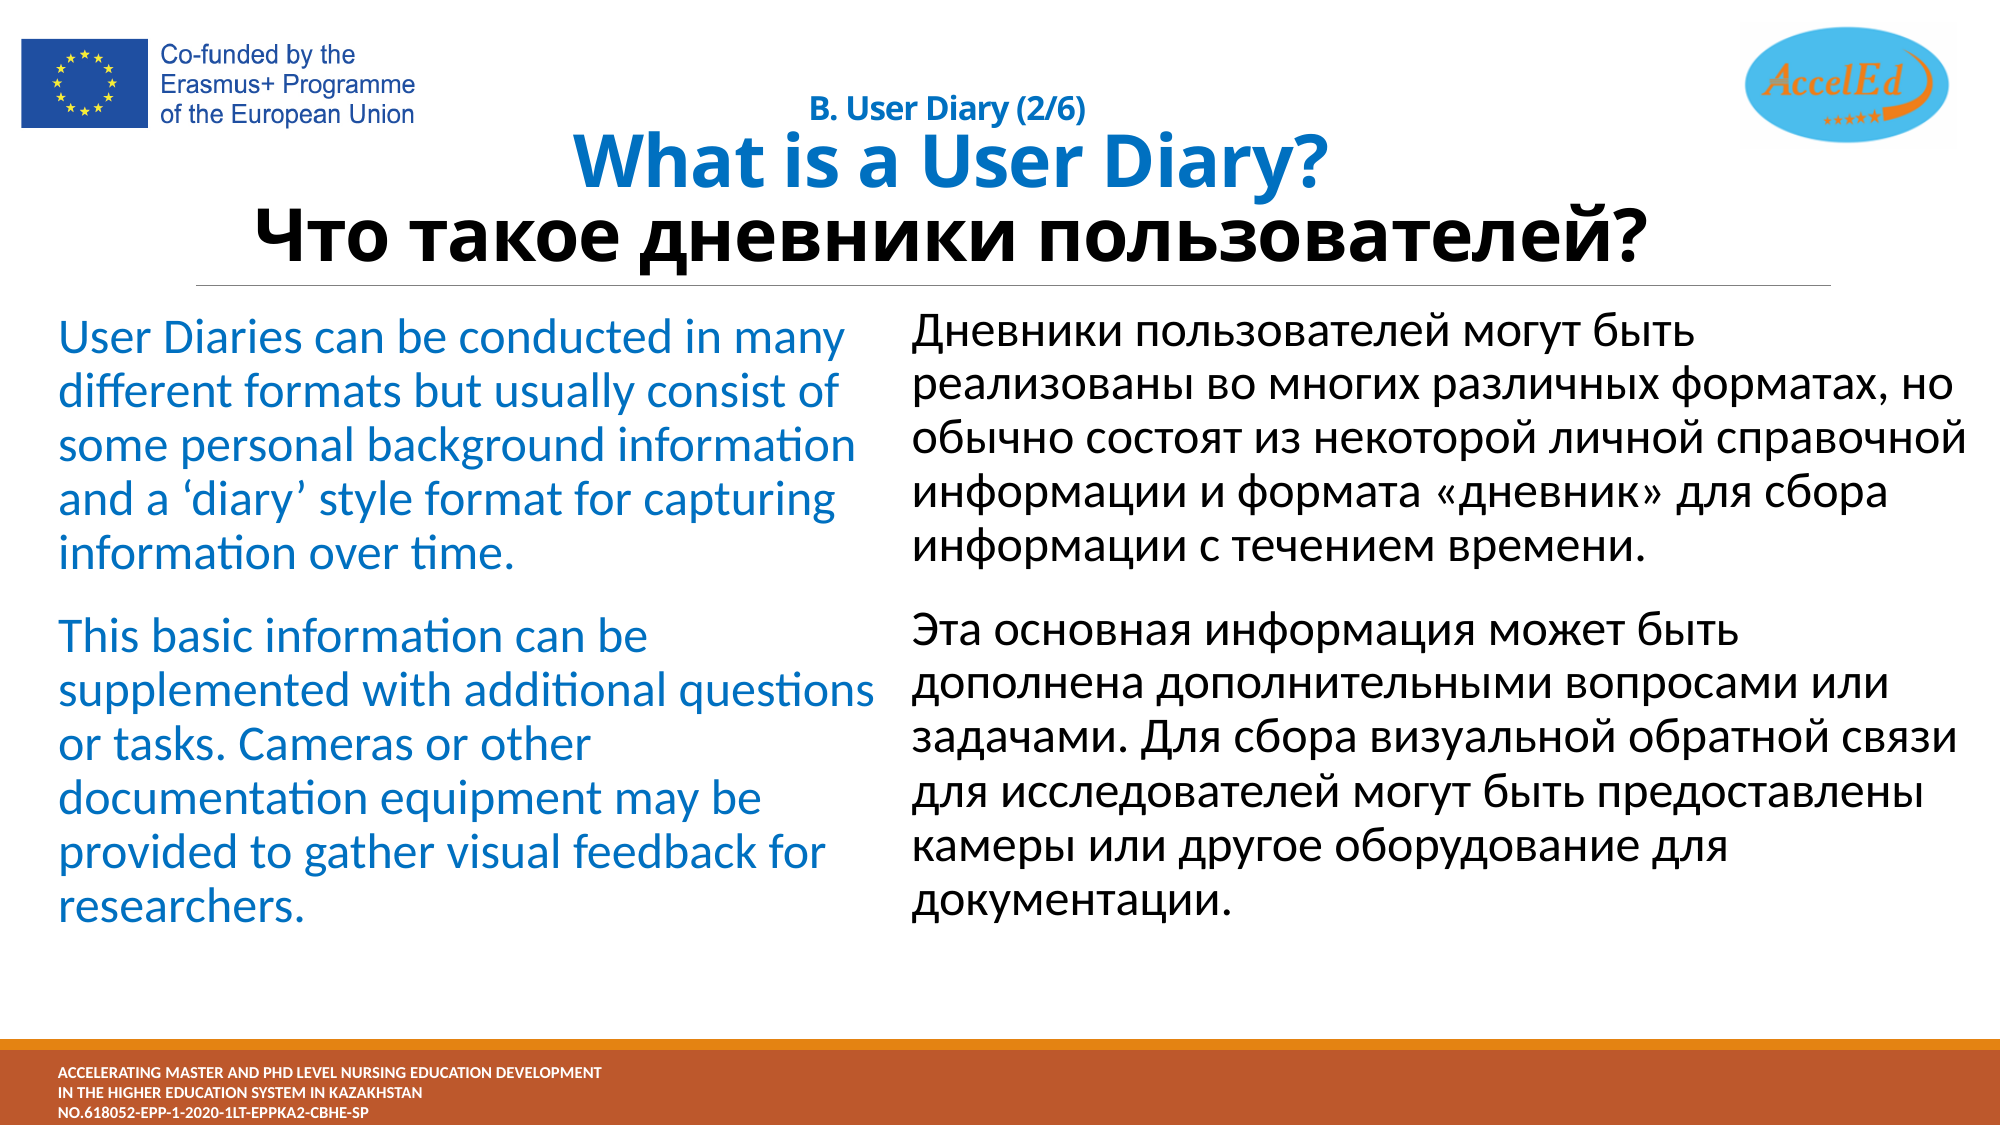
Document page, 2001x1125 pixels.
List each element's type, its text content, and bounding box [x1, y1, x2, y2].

picture [0, 20, 578, 144]
text_box Дневники пользователей могут быть реализованы во многих различных форматах, но обычно состоят из некоторой личной справочной информации и формата «дневник» для сбора информации с течением времени. Эта основная информация может быть дополнена дополнительными вопросами или задачами. Для сбора визуальной обратной связи для исследователей могут быть предоставлены камеры или другое оборудование для документации. [896, 295, 1974, 1075]
picture [1740, 22, 1957, 149]
title B. User Diary (2/6) What is a User Diary? Что такое дневники пользователей? [26, 85, 1877, 285]
list User Diaries can be conducted in many different formats but usually consist of some personal background information and a ‘diary’ style format for capturing information over time. This basic information can be supplemented with additional questions or tasks. Cameras or other documentation equipment may be provided to gather visual feedback for researchers. [43, 302, 880, 963]
